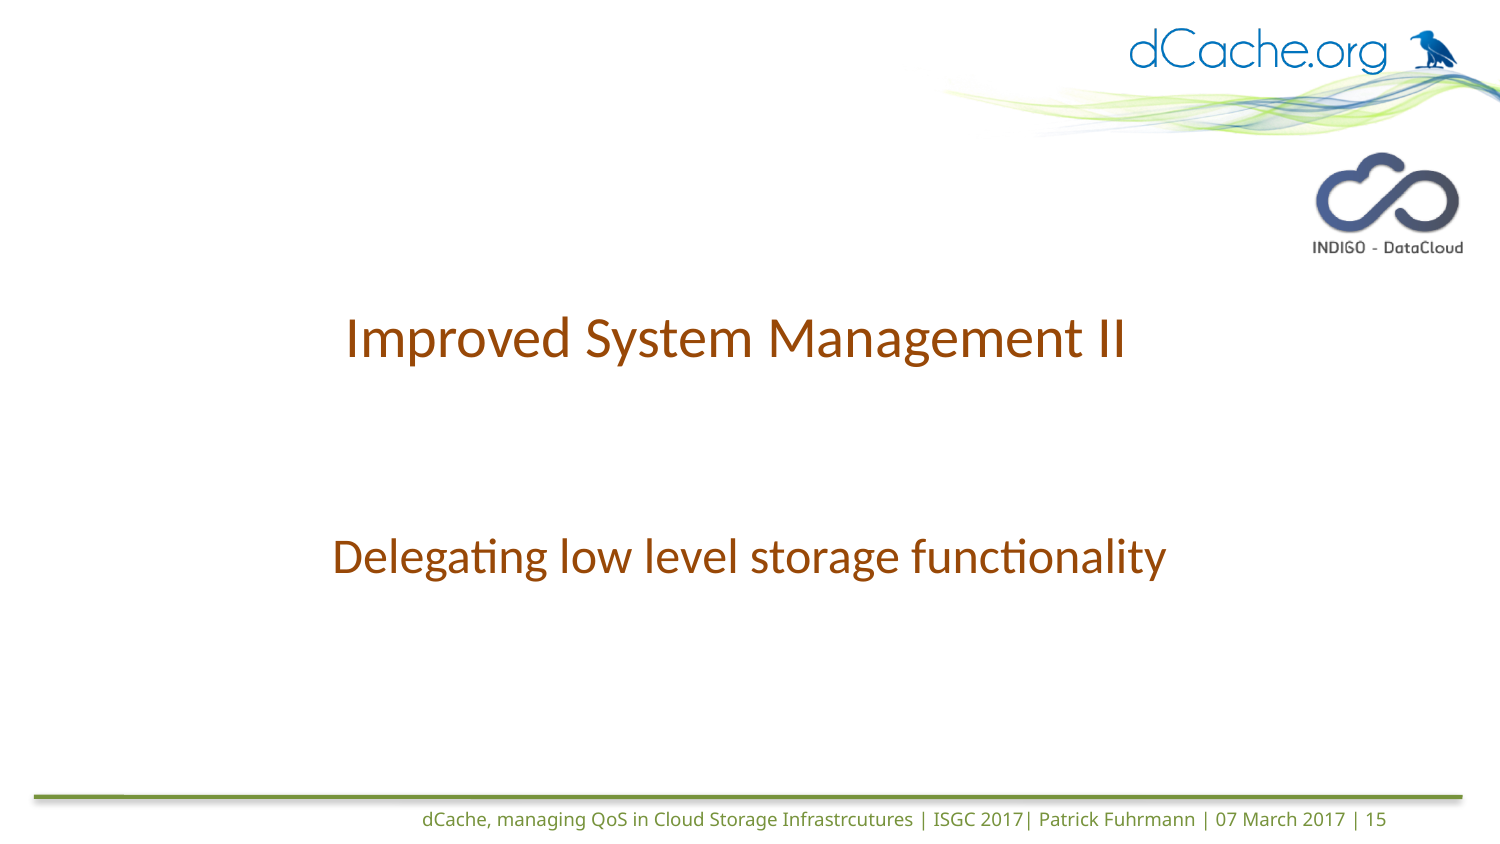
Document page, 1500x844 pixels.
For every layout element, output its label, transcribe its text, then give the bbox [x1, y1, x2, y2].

title Improved System Management II [230, 291, 1243, 433]
text_box Ann Harbor, MI Campus [1296, 147, 1479, 261]
picture [891, 18, 1500, 144]
text_box Delegating low level storage functionality [141, 516, 1359, 657]
